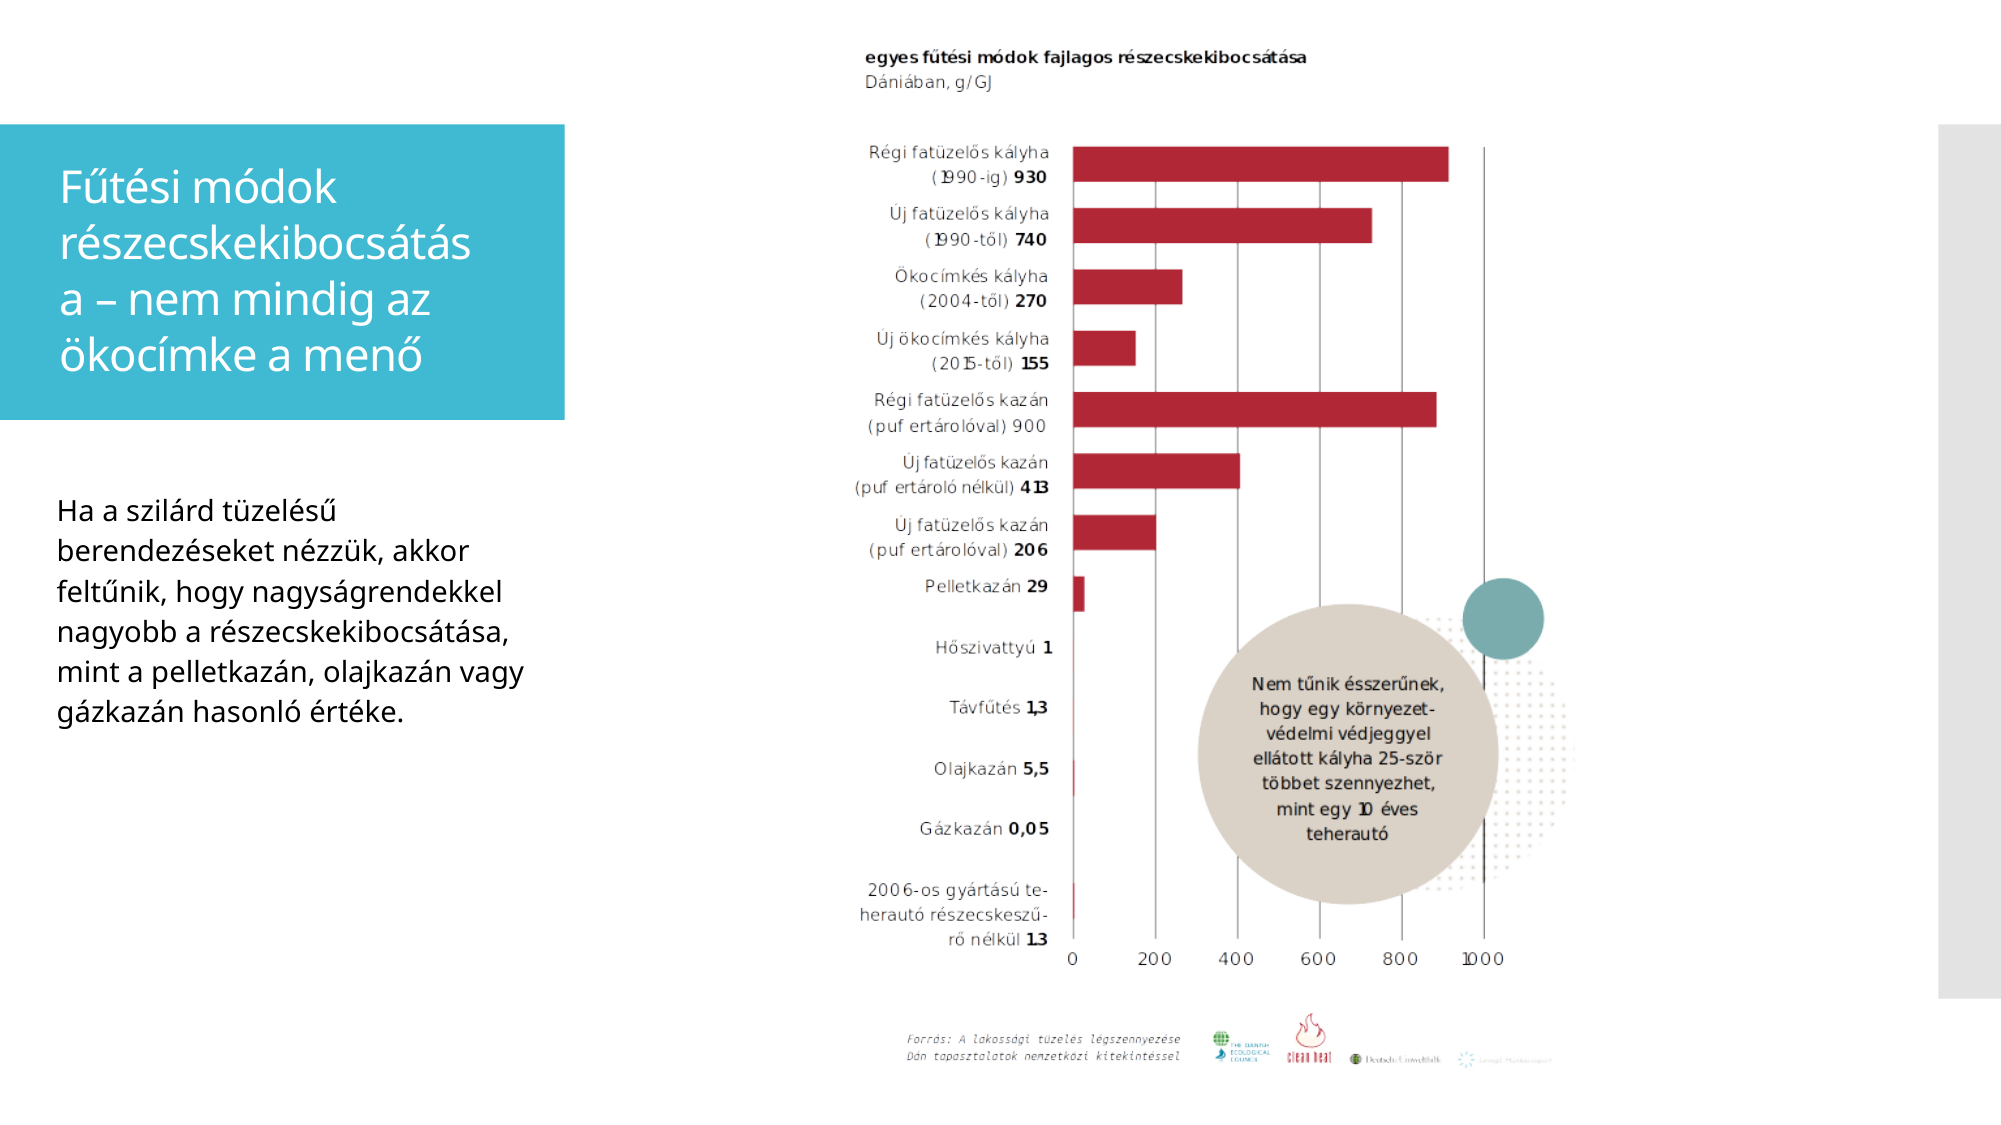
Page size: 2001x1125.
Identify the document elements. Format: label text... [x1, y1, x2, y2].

text_box Ha a szilárd tüzelésű berendezéseket nézzük, akkor feltűnik, hogy nagyságrendekkel nagyobb a részecskekibocsátása, mint a pelletkazán, olajkazán vagy gázkazán hasonló értéke. [41, 479, 555, 990]
text_box Fűtési módok részecskekibocsátása – nem mindig az ökocímke a menő [44, 149, 510, 390]
picture [831, 14, 1606, 1110]
